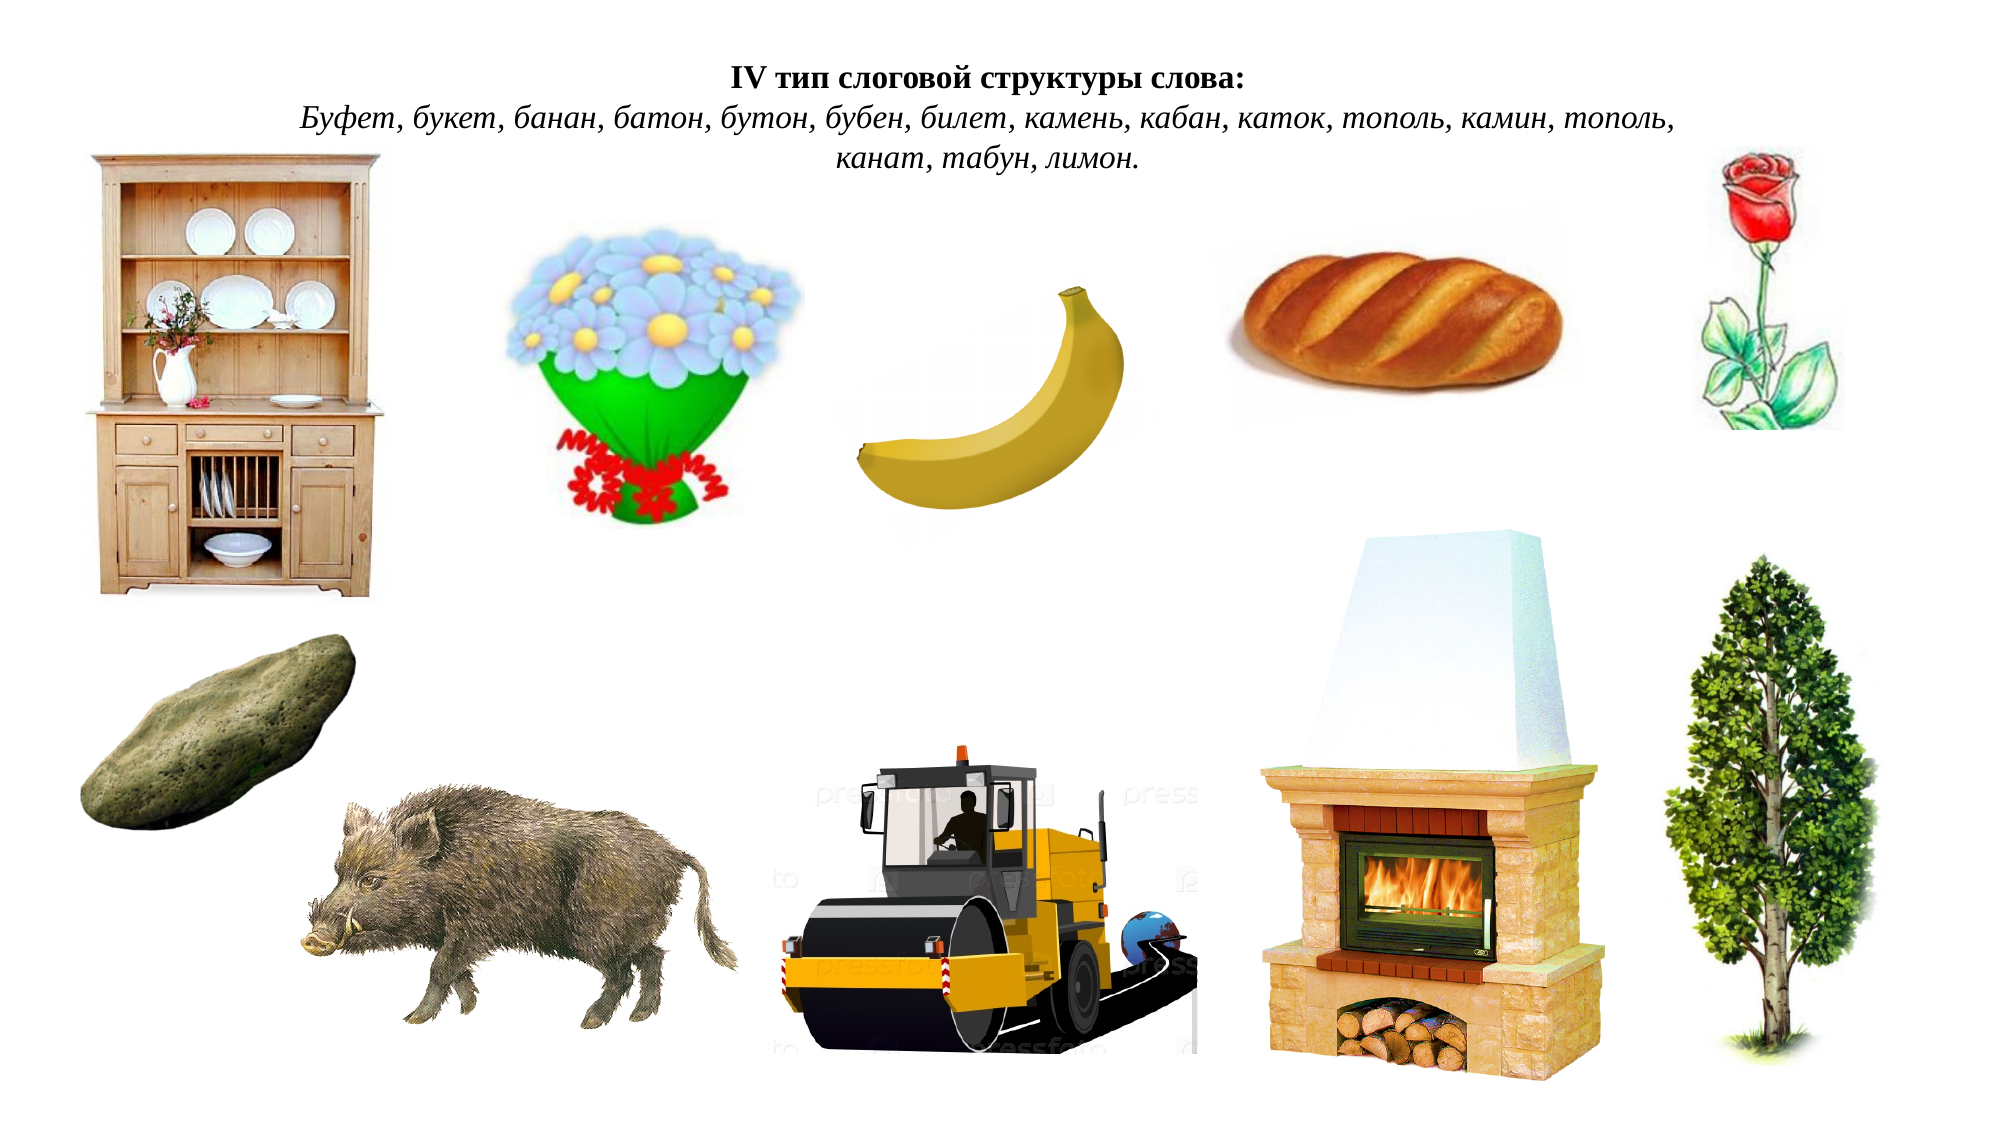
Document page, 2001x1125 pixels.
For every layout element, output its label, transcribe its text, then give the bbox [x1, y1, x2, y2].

picture [27, 146, 747, 1034]
picture [1210, 199, 1586, 428]
picture [822, 266, 1169, 559]
picture [1260, 529, 1605, 1081]
picture [1681, 146, 1845, 430]
picture [773, 741, 1198, 1054]
text_box IV тип слоговой структуры слова: Буфет, букет, банан, батон, бутон, бубен, билет, камень, кабан, каток, тополь, камин, тополь, канат, табун, лимон. [278, 47, 1699, 183]
picture [497, 221, 805, 529]
picture [1641, 532, 1891, 1081]
